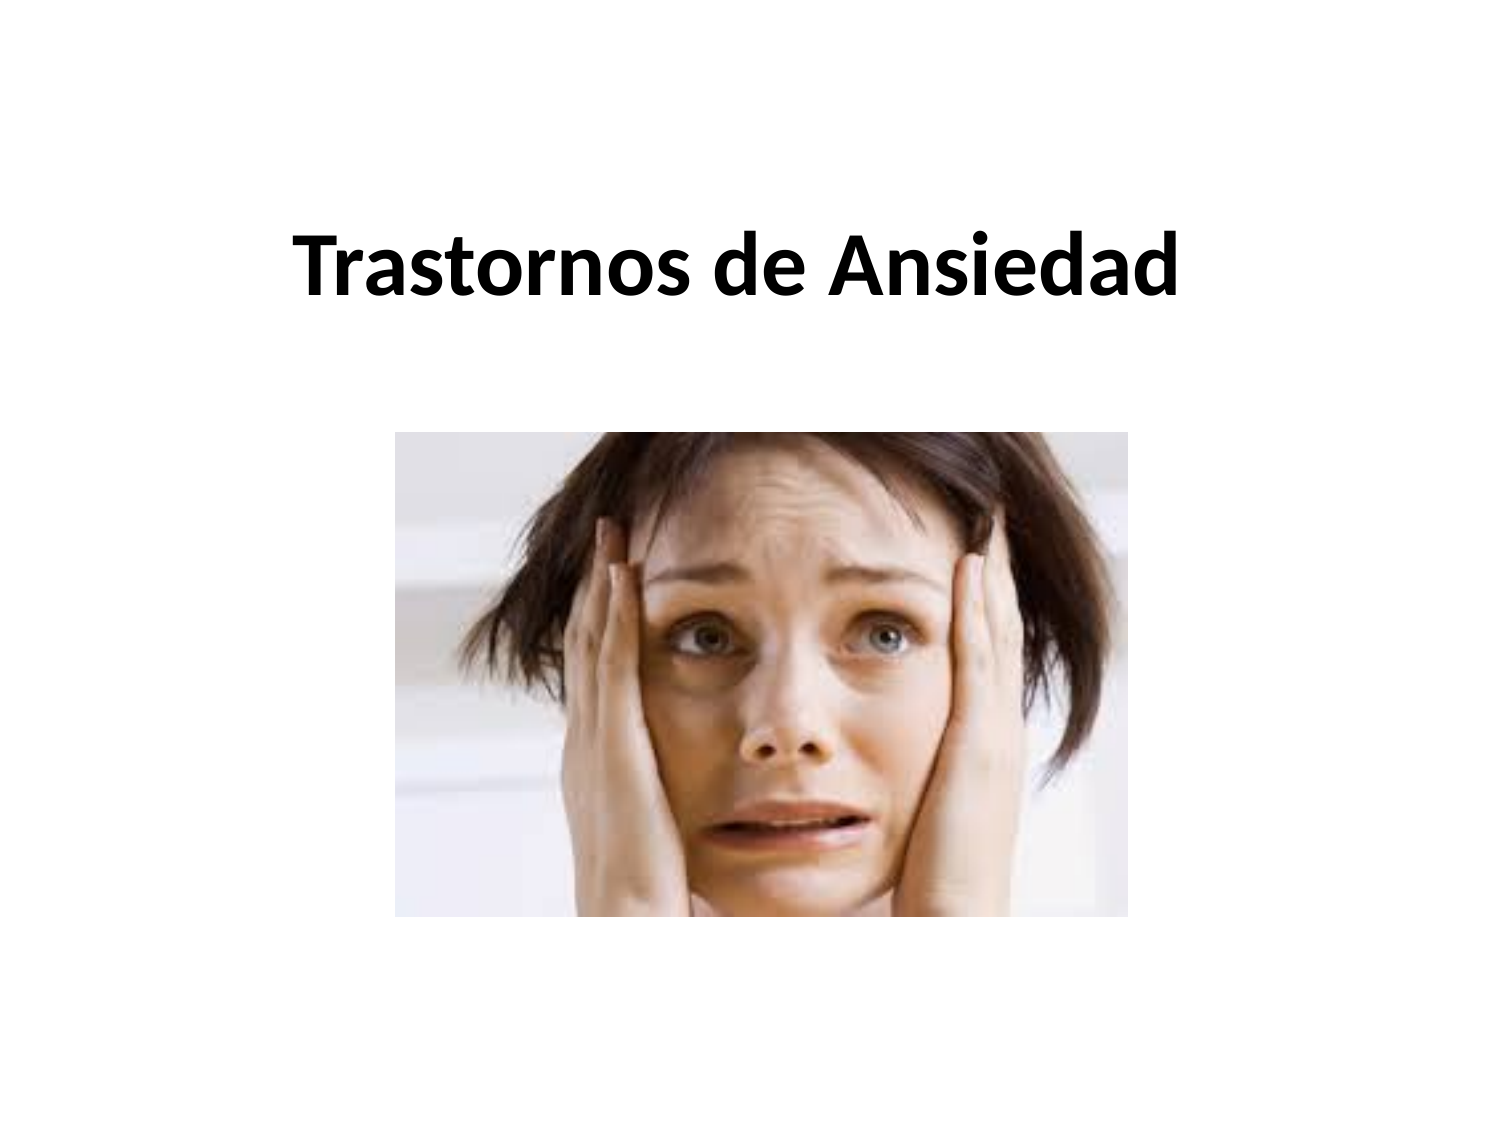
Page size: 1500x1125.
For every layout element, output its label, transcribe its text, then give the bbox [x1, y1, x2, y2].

picture [395, 432, 1129, 918]
text_box Trastornos de Ansiedad [277, 196, 1388, 321]
